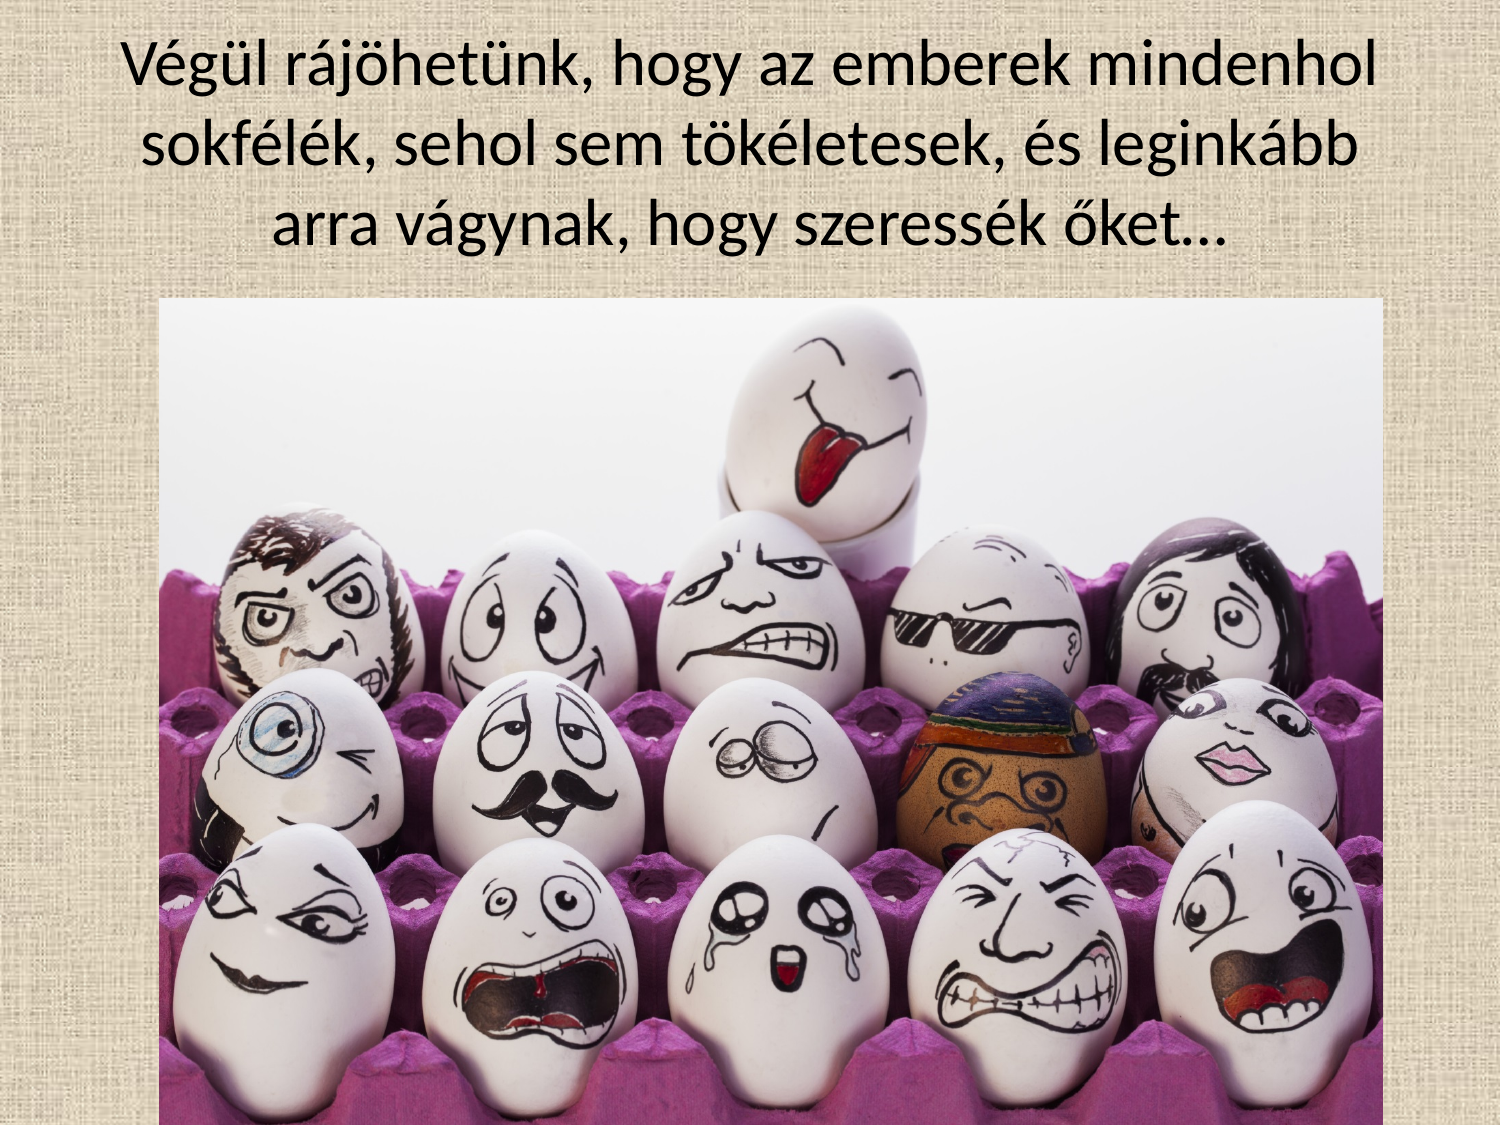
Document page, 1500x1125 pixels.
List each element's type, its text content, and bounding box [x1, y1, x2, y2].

title Végül rájöhetünk, hogy az emberek mindenhol sokfélék, sehol sem tökéletesek, és leginkább arra vágynak, hogy szeressék őket… [75, 45, 1425, 233]
picture [0, 0, 1500, 1125]
